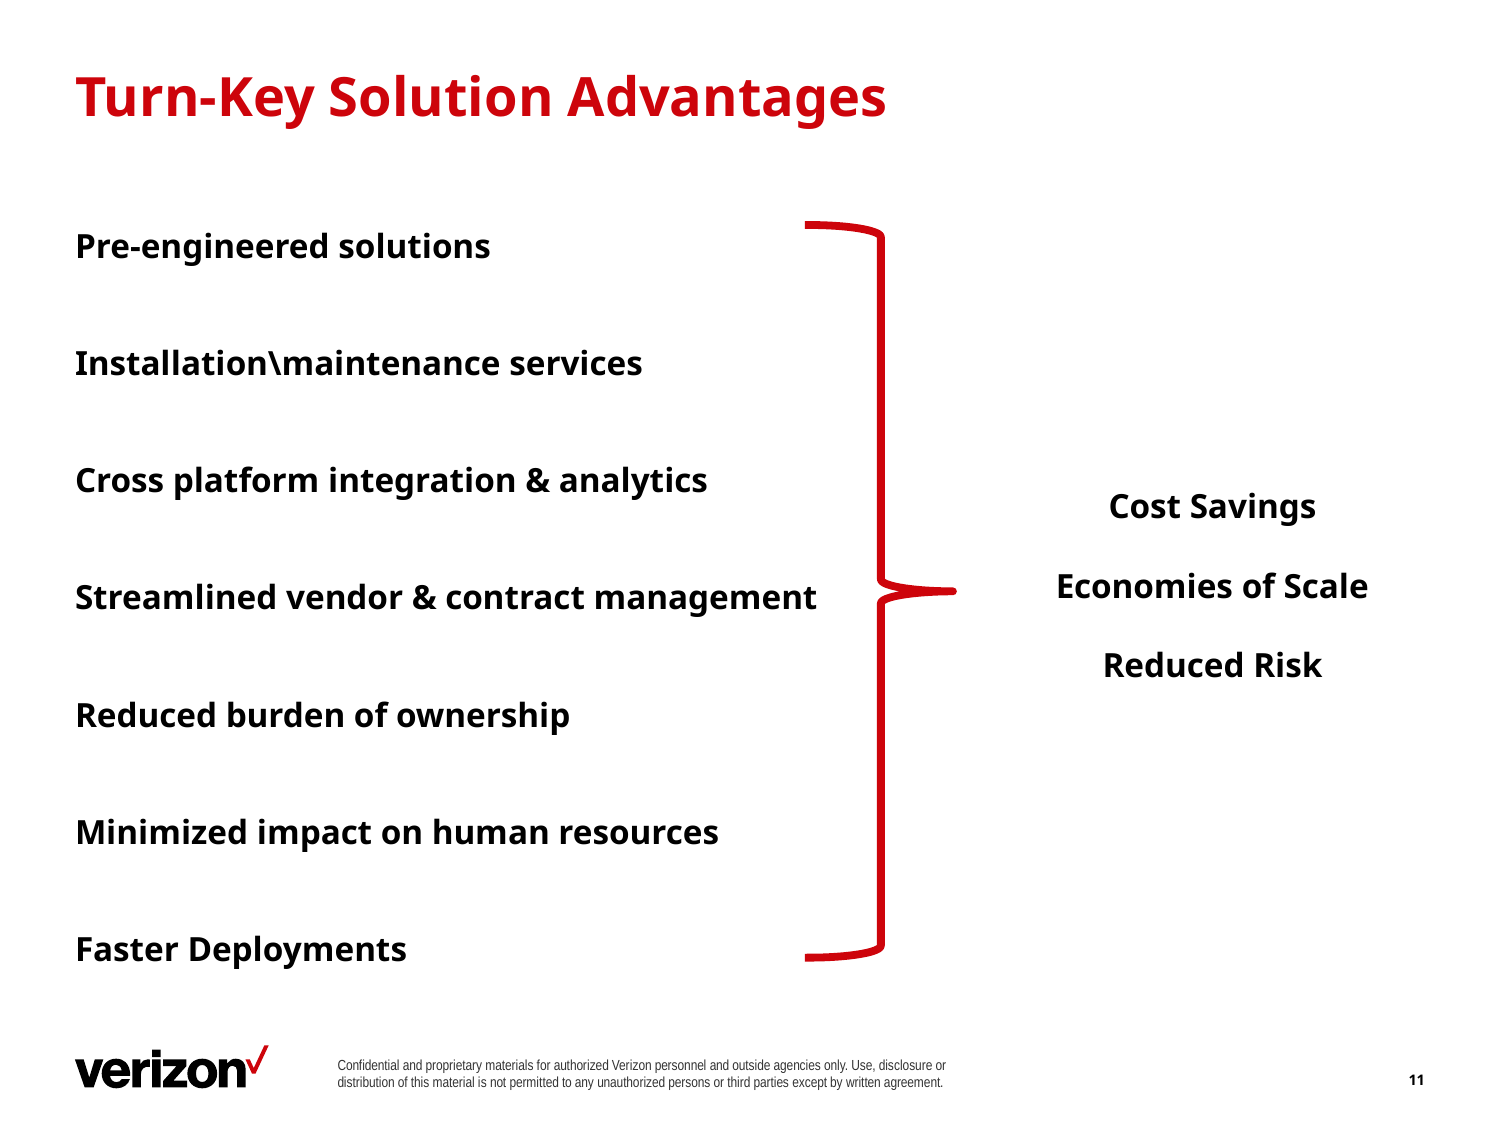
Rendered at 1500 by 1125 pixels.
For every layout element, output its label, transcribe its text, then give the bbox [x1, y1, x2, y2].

text_box Cost Savings Economies of Scale Reduced Risk [1000, 477, 1425, 692]
footer Confidential and proprietary materials for authorized Verizon personnel and outside agencies only. Use, disclosure or distribution of this material is not permitted to any unauthorized persons or third parties except by written agreement. [337, 1053, 1001, 1091]
text_box [807, 223, 955, 959]
title Turn-Key Solution Advantages [75, 69, 1238, 145]
slide_number 11 [1387, 1053, 1425, 1091]
list Pre-engineered solutions Installation\maintenance services Cross platform integration & analytics Streamlined vendor & contract management Reduced burden of ownership Minimized impact on human resources Faster Deployments [75, 224, 1238, 1013]
